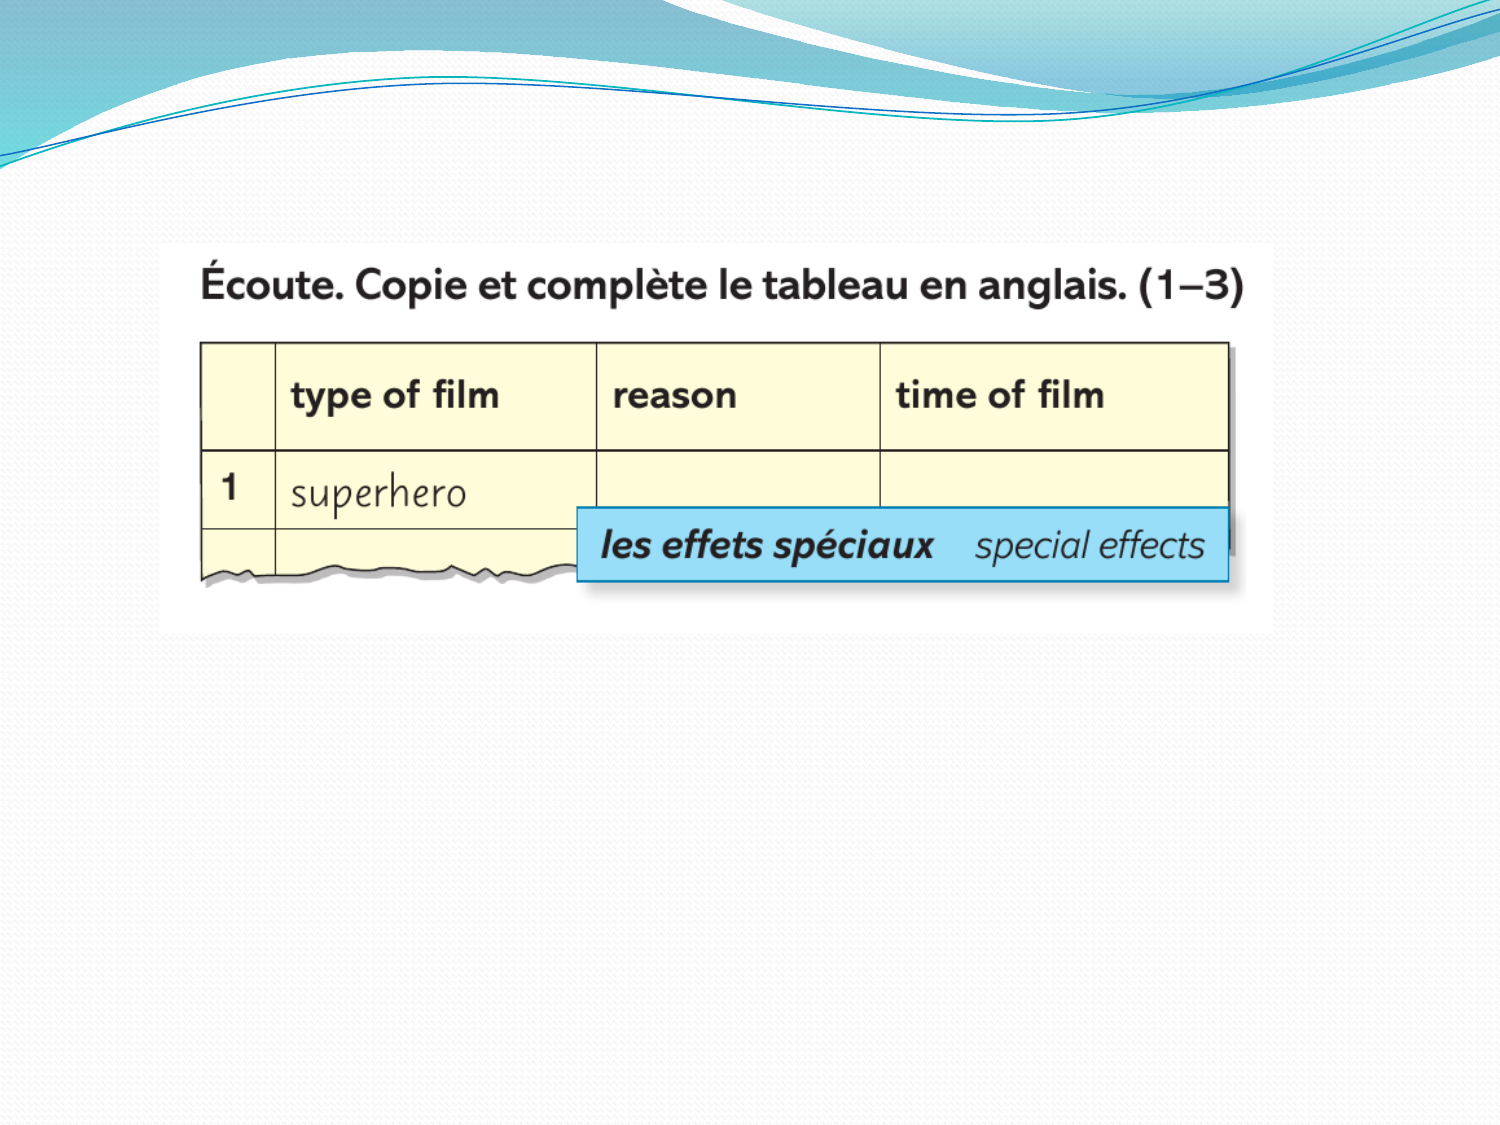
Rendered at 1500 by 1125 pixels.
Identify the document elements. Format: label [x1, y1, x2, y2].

picture [159, 243, 1274, 634]
text_box [10, 0, 223, 112]
